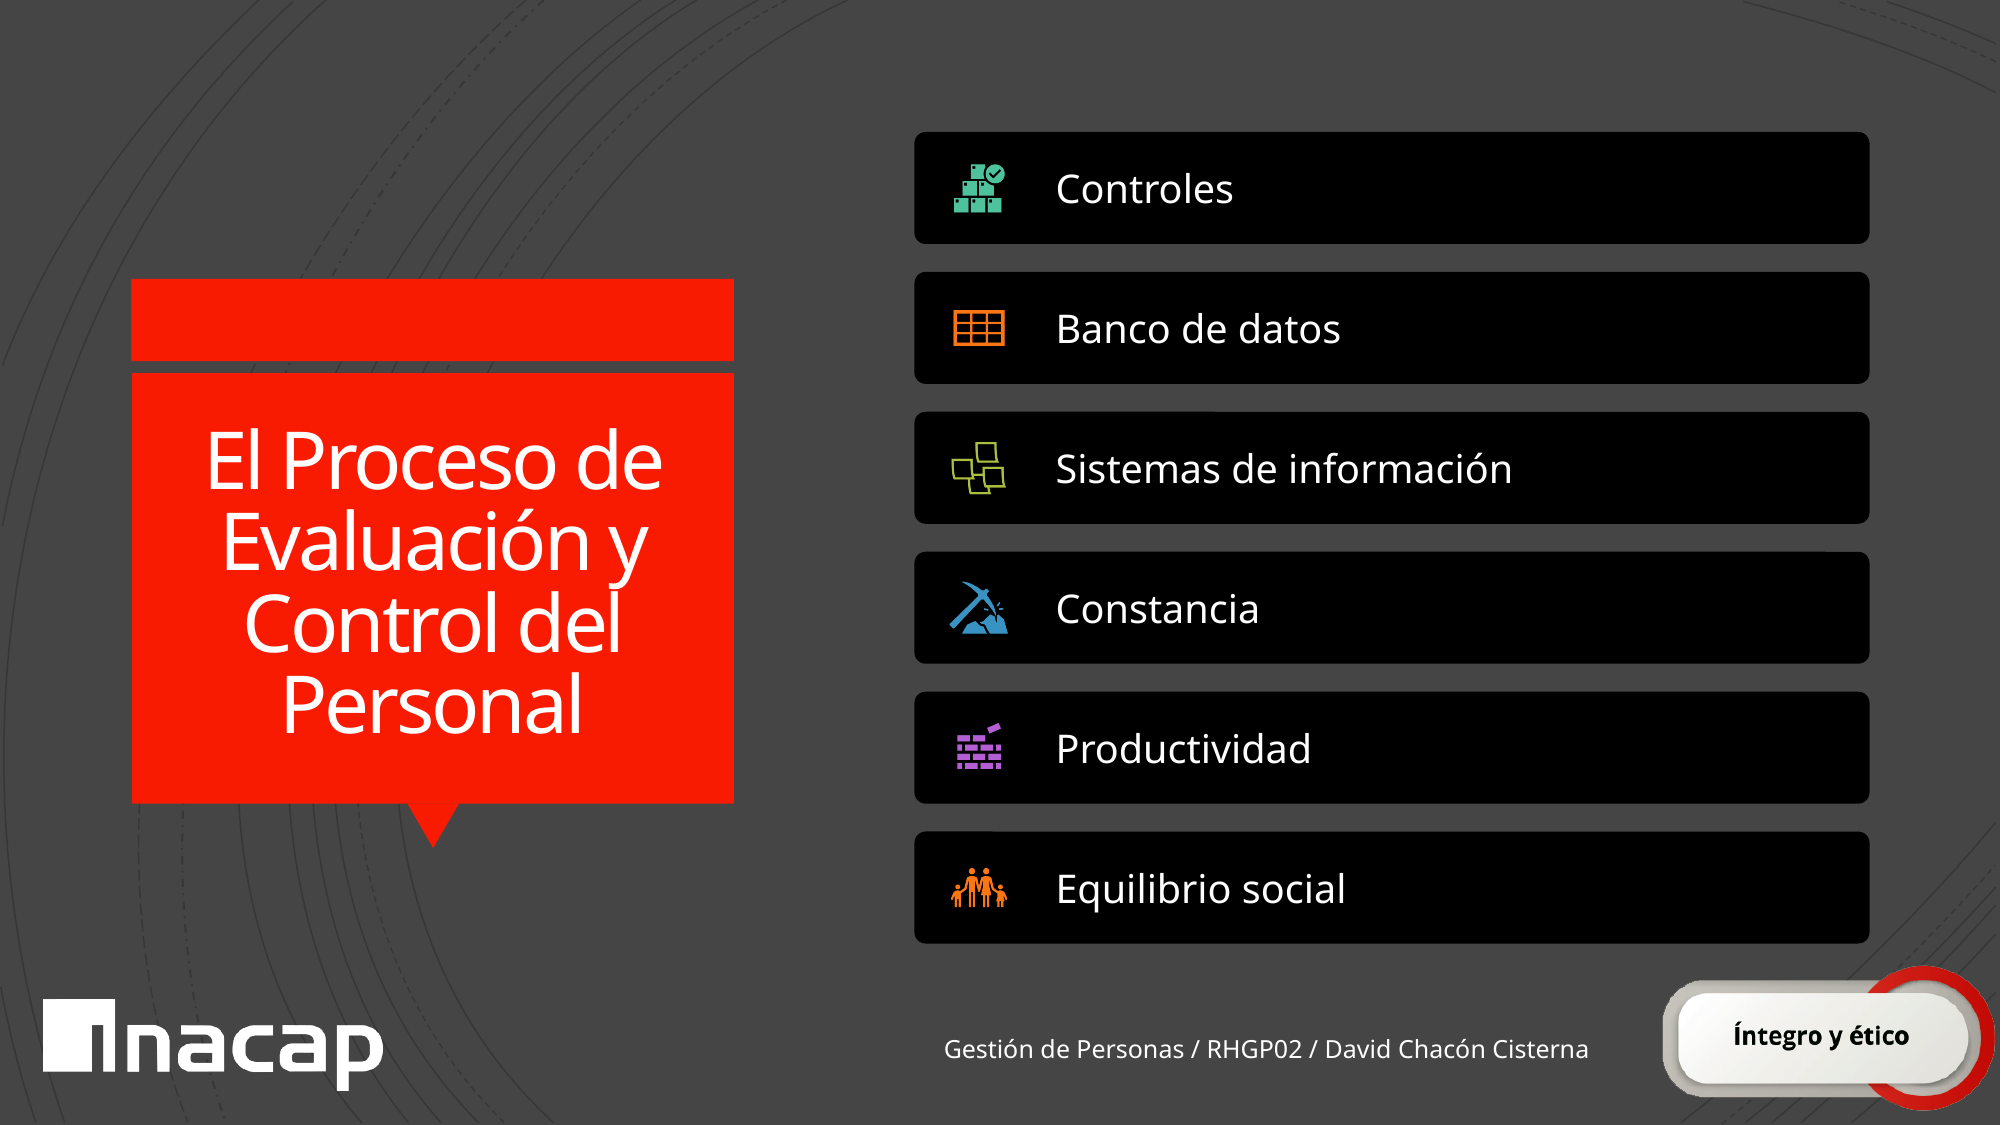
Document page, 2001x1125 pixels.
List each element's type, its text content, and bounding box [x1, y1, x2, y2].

picture [1662, 964, 1996, 1111]
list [914, 131, 1870, 945]
text_box Gestión de Personas / RHGP02 / David Chacón Cisterna [505, 1026, 1606, 1072]
title El Proceso de Evaluación y Control del Personal [145, 385, 720, 789]
picture [43, 999, 384, 1092]
